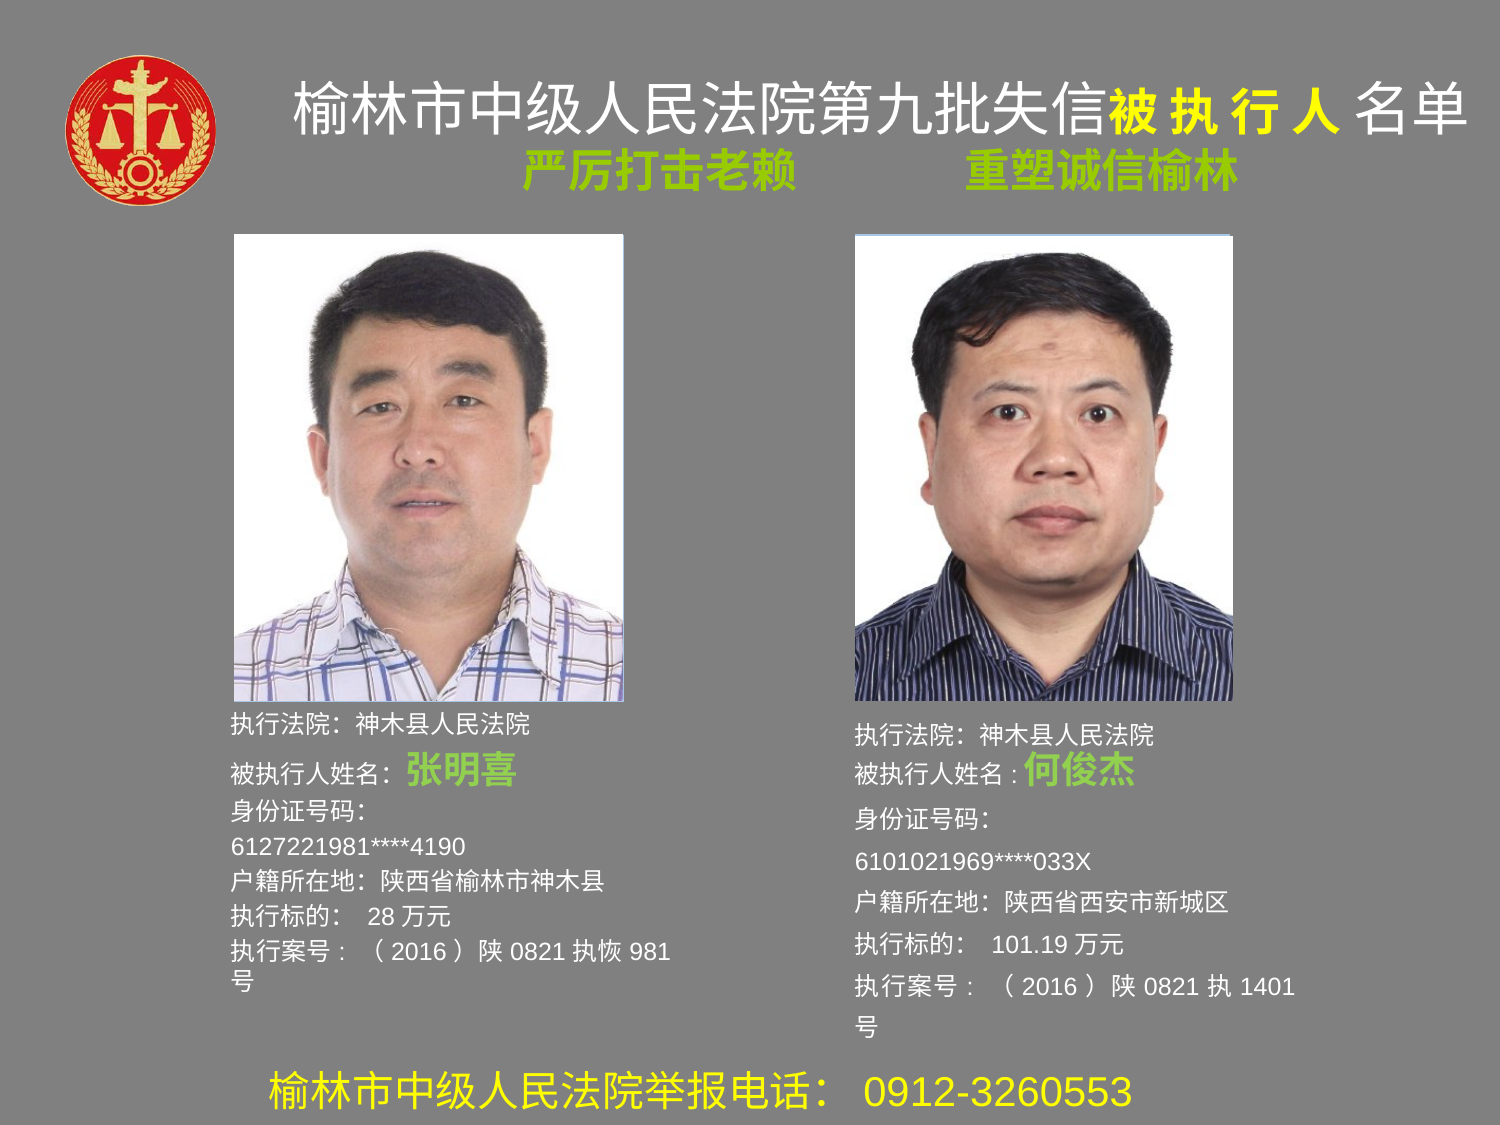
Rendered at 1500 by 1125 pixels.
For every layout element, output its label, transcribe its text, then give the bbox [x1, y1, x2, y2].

text_box 榆林市中级人民法院举报电话：0912-3260553 [84, 1066, 1399, 1125]
text_box 执行法院：神木县人民法院 被执行人姓名：张明喜 身份证号码： 6127221981****4190 户籍所在地：陕西省榆林市神木县 执行标的： 28万元 执行案号: （2016）陕0821执恢981号 [215, 700, 693, 1018]
picture [65, 55, 217, 206]
picture [855, 235, 1233, 702]
picture [234, 234, 624, 701]
text_box 执行法院：神木县人民法院 被执行人姓名:何俊杰 身份证号码： 6101021969****033X 户籍所在地：陕西省西安市新城区 执行标的： 101.19万元 执行案号: （2016）陕0821执1401号 [840, 700, 1317, 1018]
title 榆林市中级人民法院第九批失信被 执 行 人 名单 严厉打击老赖 重塑诚信榆林 [261, 23, 1500, 246]
